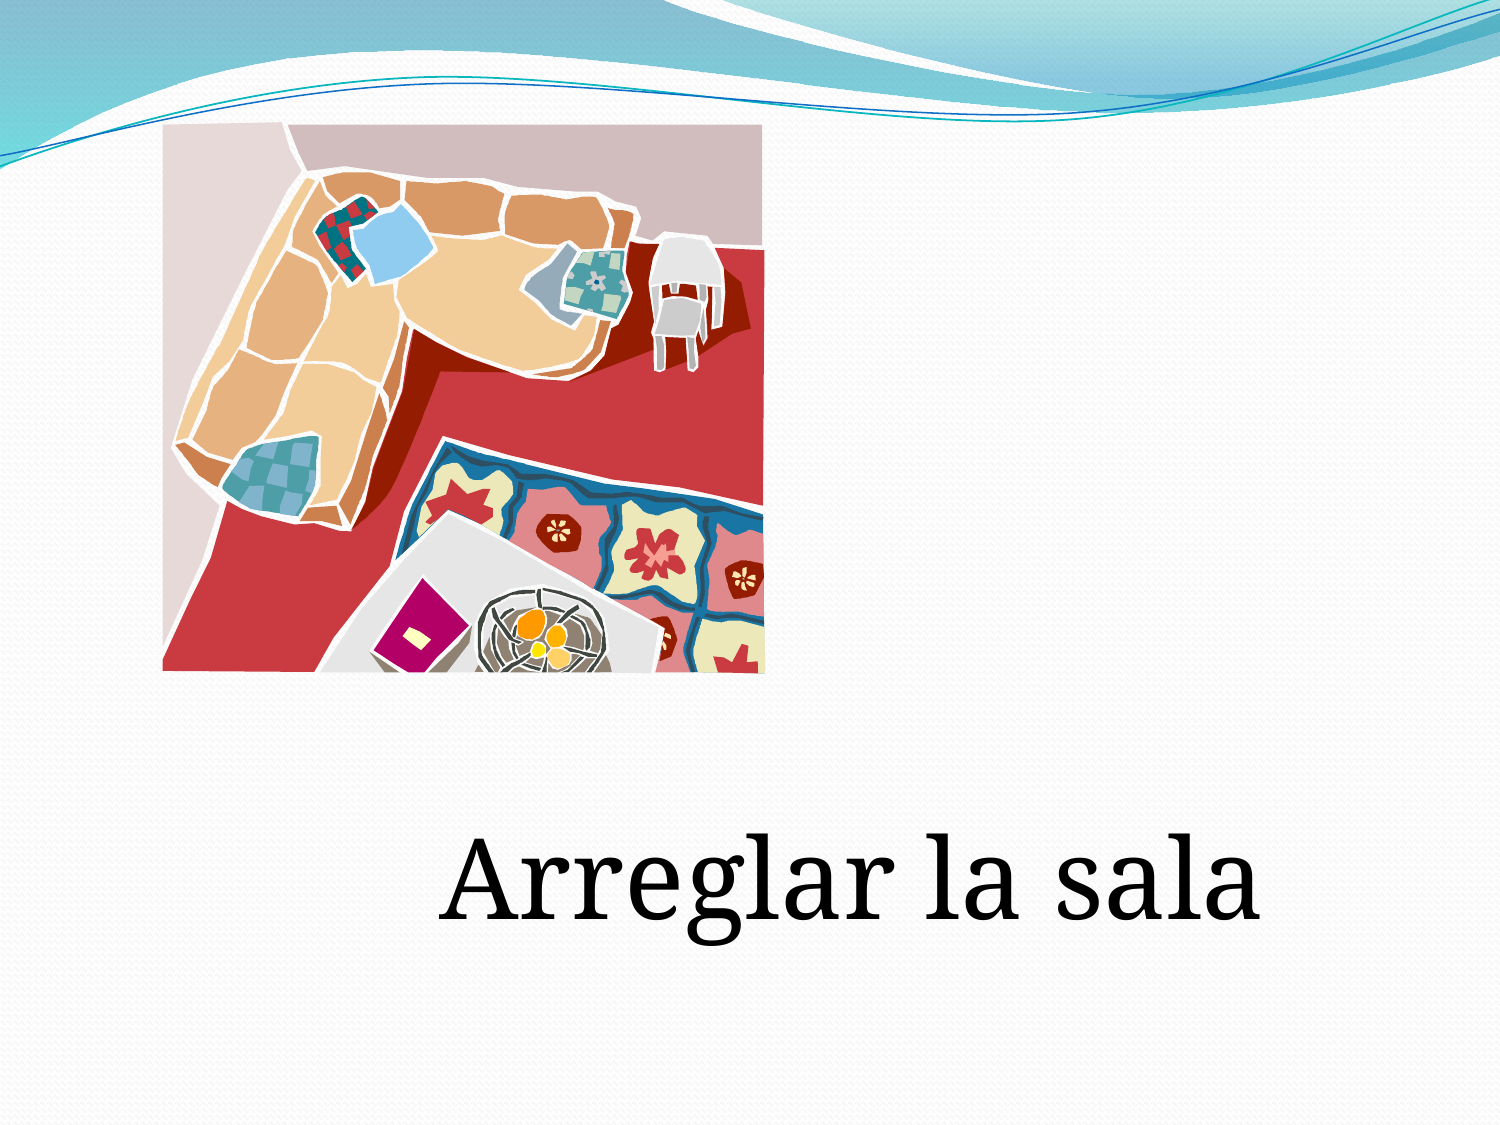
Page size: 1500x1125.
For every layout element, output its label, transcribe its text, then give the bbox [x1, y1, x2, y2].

text_box Arreglar la sala [425, 799, 1375, 950]
picture [162, 112, 776, 684]
